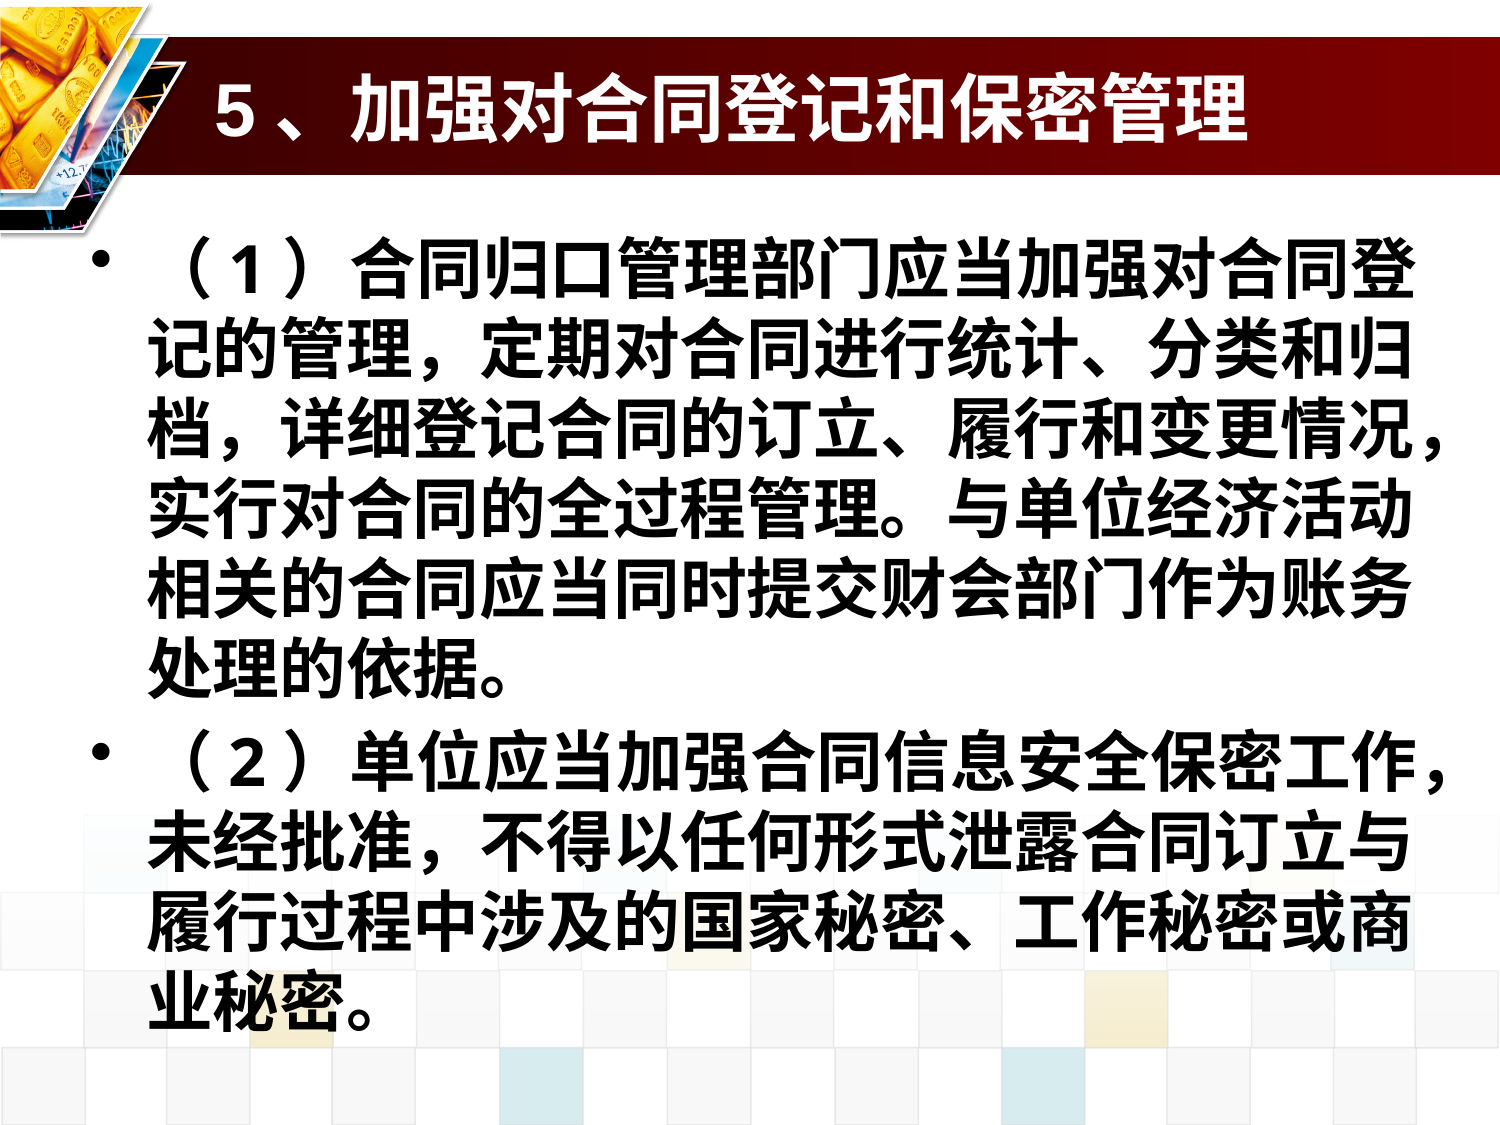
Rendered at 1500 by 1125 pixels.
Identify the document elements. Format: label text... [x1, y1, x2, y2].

picture [0, 0, 190, 243]
title 5、加强对合同登记和保密管理 [199, 37, 1413, 176]
list （1）合同归口管理部门应当加强对合同登记的管理，定期对合同进行统计、分类和归档，详细登记合同的订立、履行和变更情况，实行对合同的全过程管理。与单位经济活动相关的合同应当同时提交财会部门作为账务处理的依据。 （2）单位应当加强合同信息安全保密工作，未经批准，不得以任何形式泄露合同订立与履行过程中涉及的国家秘密、工作秘密或商业秘密。 [74, 219, 1450, 1069]
